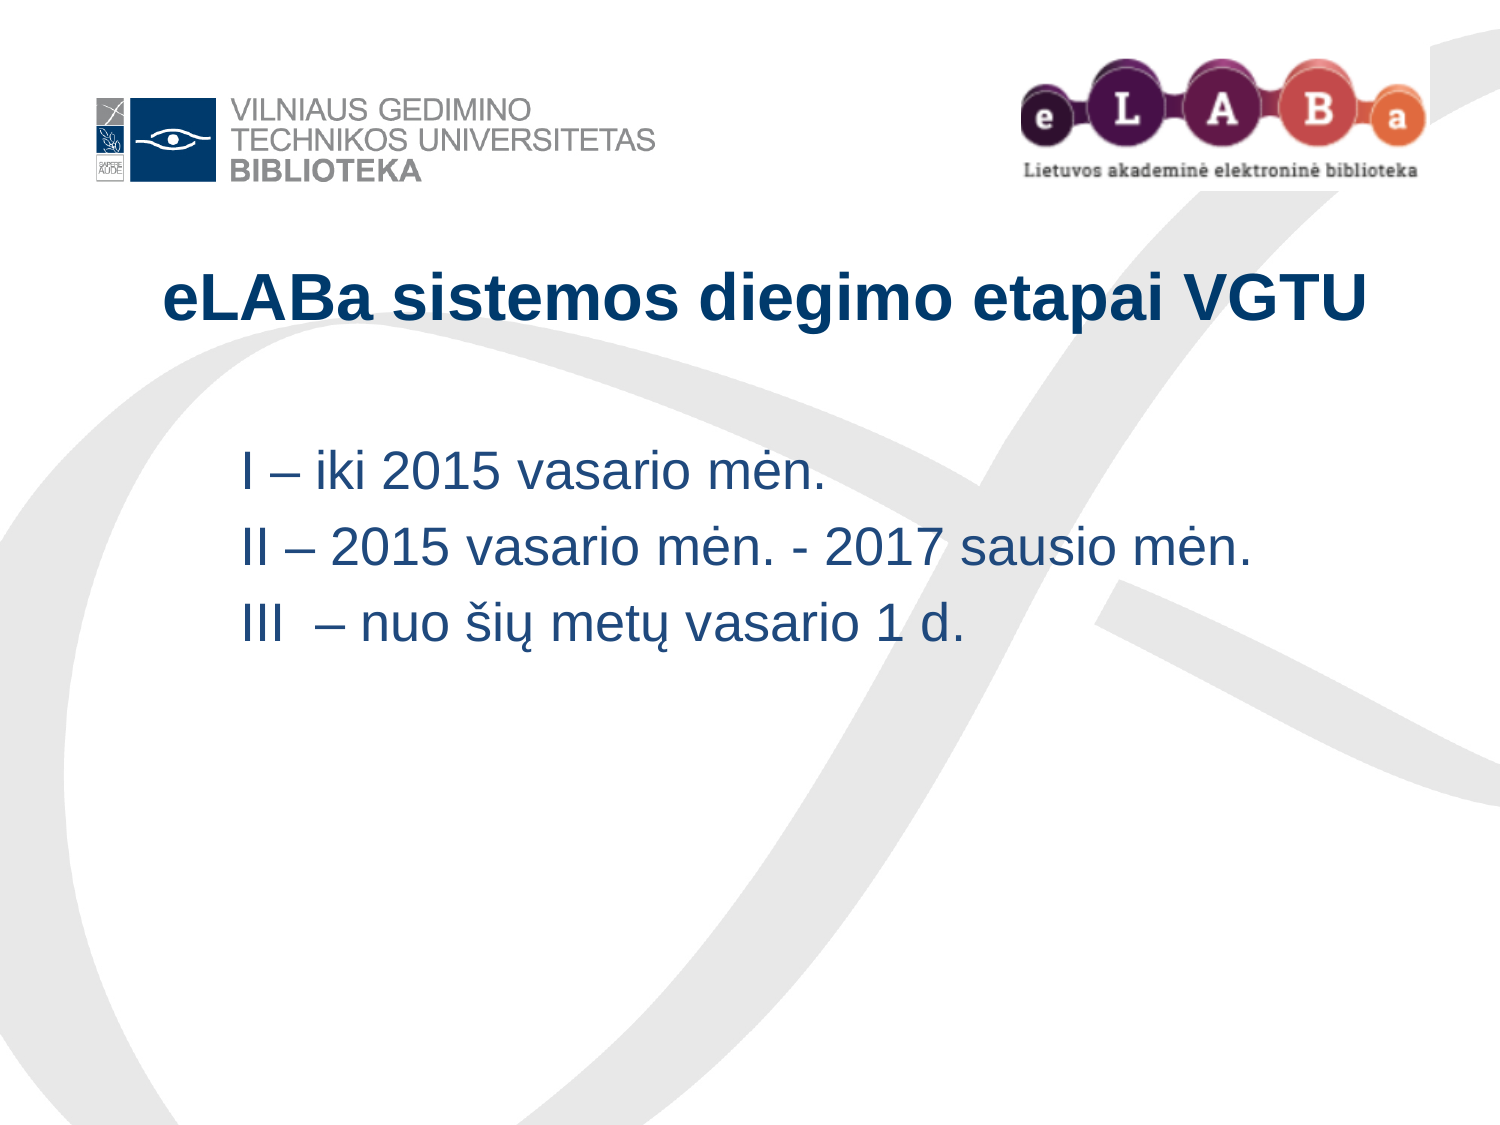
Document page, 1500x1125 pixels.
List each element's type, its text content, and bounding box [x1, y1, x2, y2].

list I – iki 2015 vasario mėn. II – 2015 vasario mėn. - 2017 sausio mėn. III – nuo šių metų vasario 1 d. [225, 428, 1282, 929]
title eLABa sistemos diegimo etapai VGTU [80, 235, 1451, 354]
picture [0, 0, 1500, 1125]
